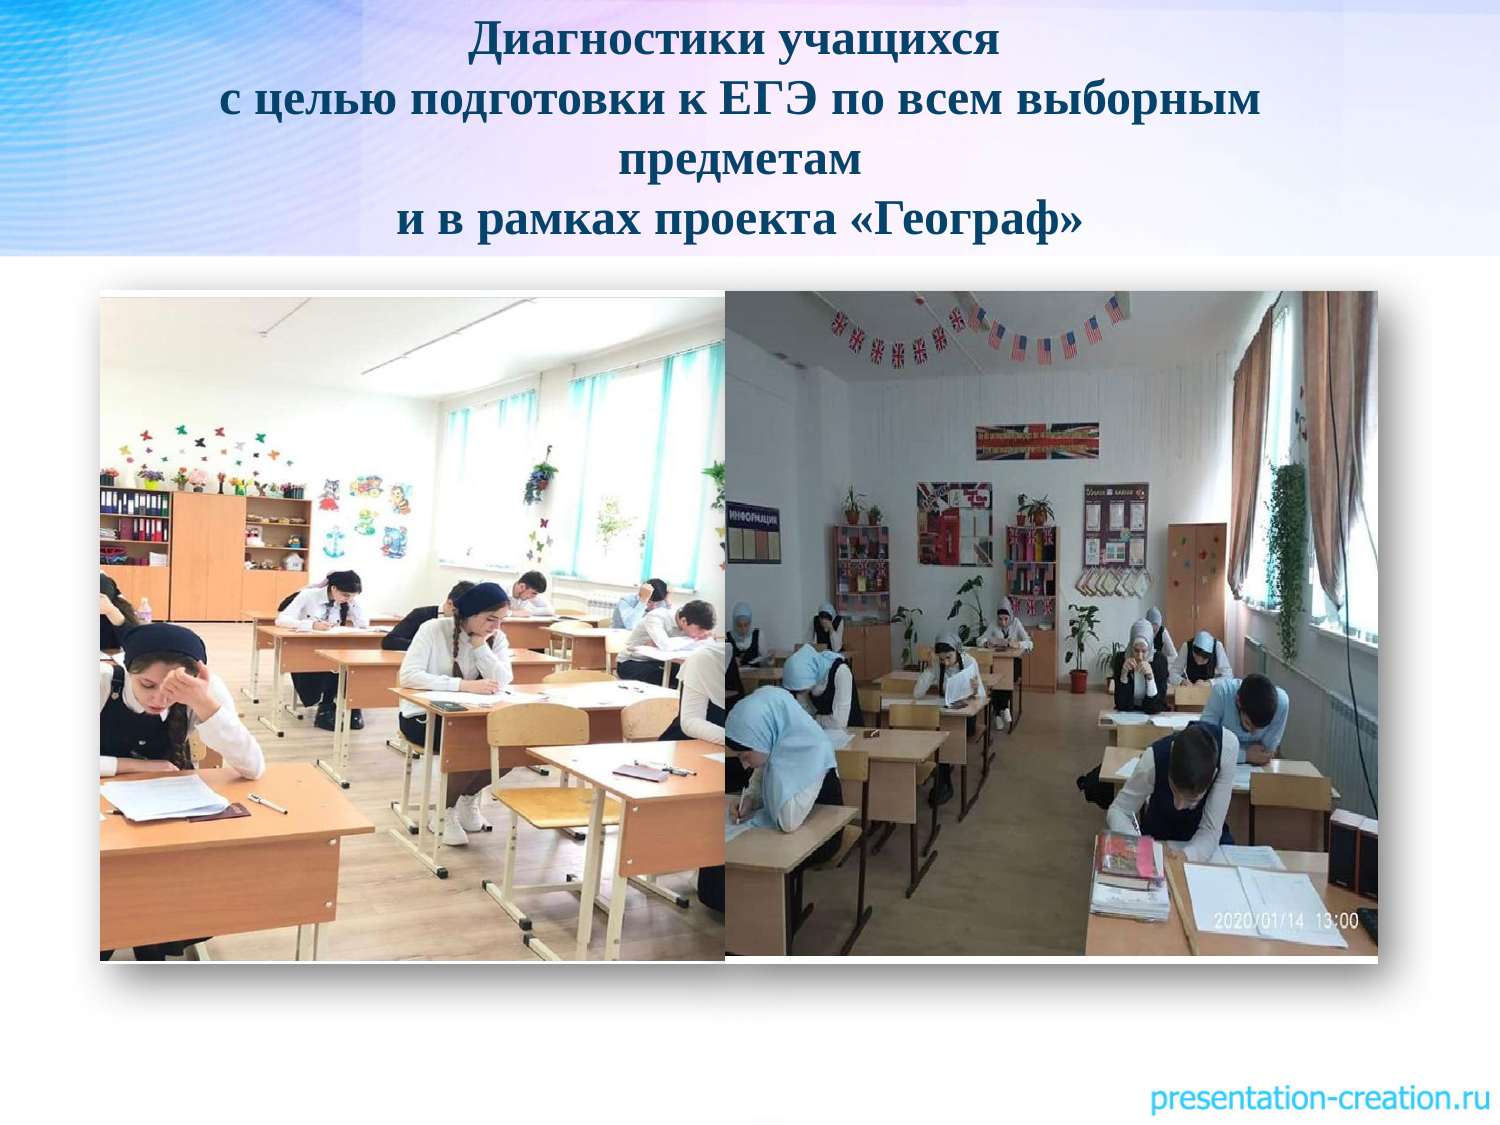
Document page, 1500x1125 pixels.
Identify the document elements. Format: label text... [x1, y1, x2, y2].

title Диагностики учащихся с целью подготовки к ЕГЭ по всем выборным предметам и в рамках проекта «Географ» [174, 0, 1308, 250]
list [725, 290, 1378, 965]
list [100, 290, 724, 965]
picture [0, 0, 1500, 1125]
